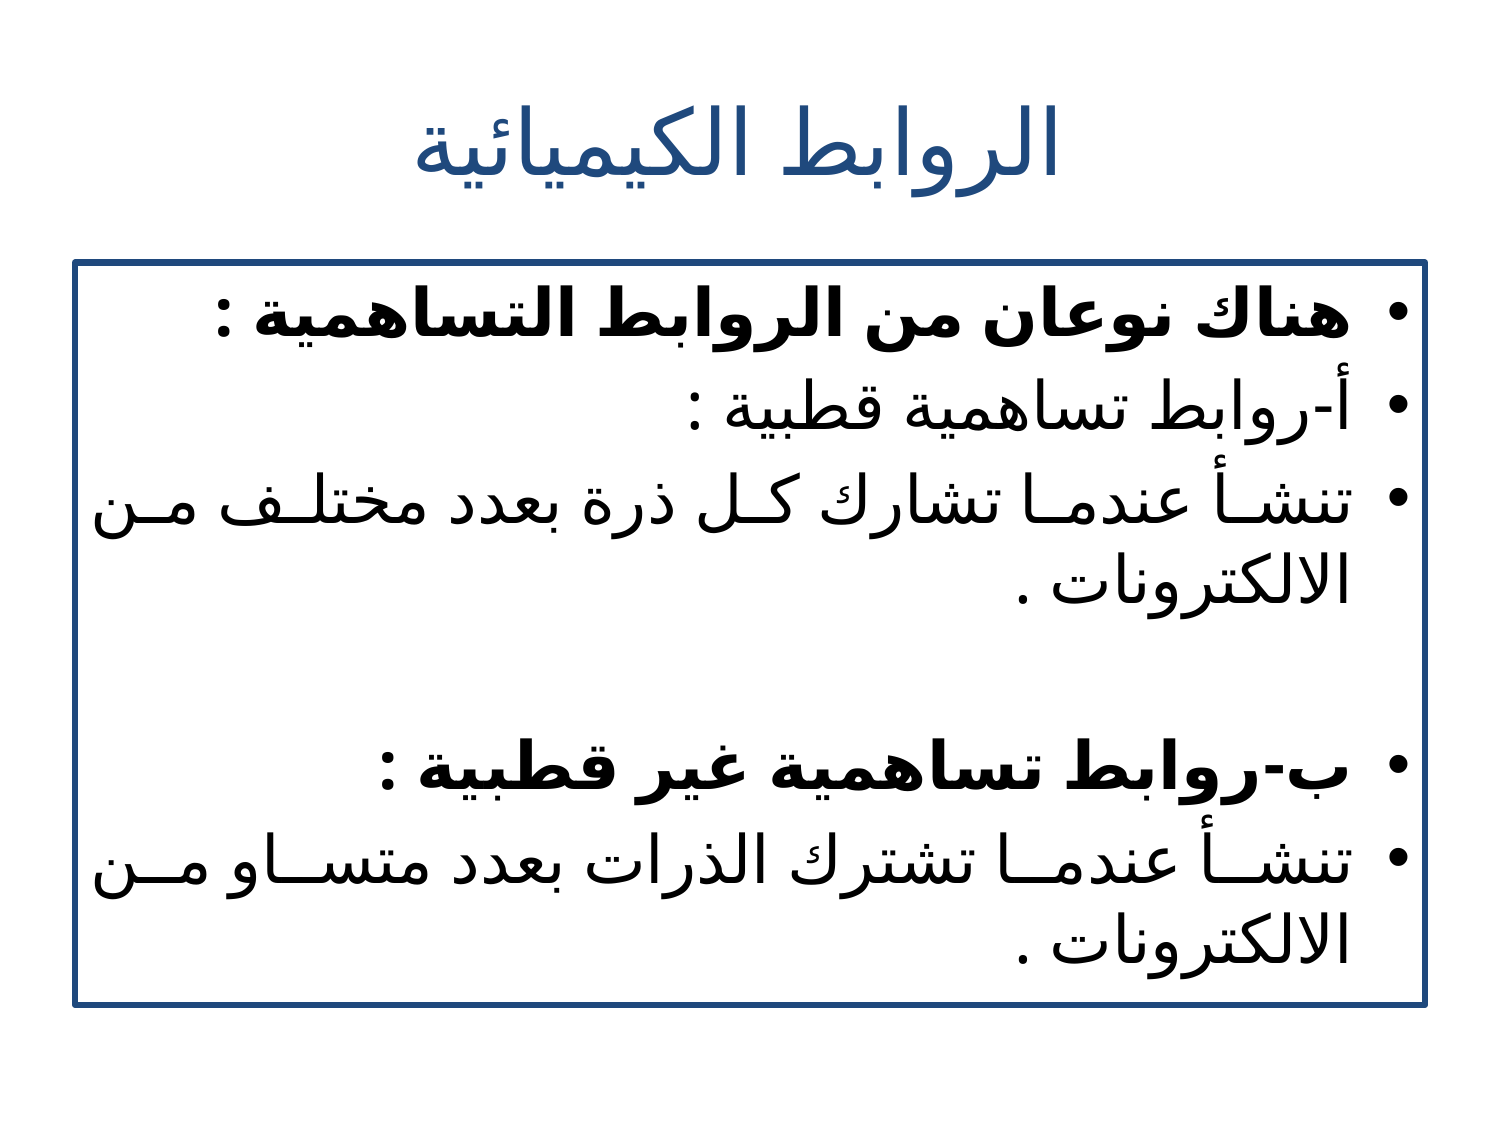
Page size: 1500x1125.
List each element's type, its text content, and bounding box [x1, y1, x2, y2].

list هناك نوعان من الروابط التساهمية : أ-روابط تساهمية قطبية : تنشأ عندما تشارك كل ذرة بعدد مختلف من الالكترونات . ب-روابط تساهمية غير قطبية : تنشأ عندما تشترك الذرات بعدد متساو من الالكترونات . [75, 262, 1425, 1005]
title الروابط الكيميائية [75, 45, 1425, 233]
